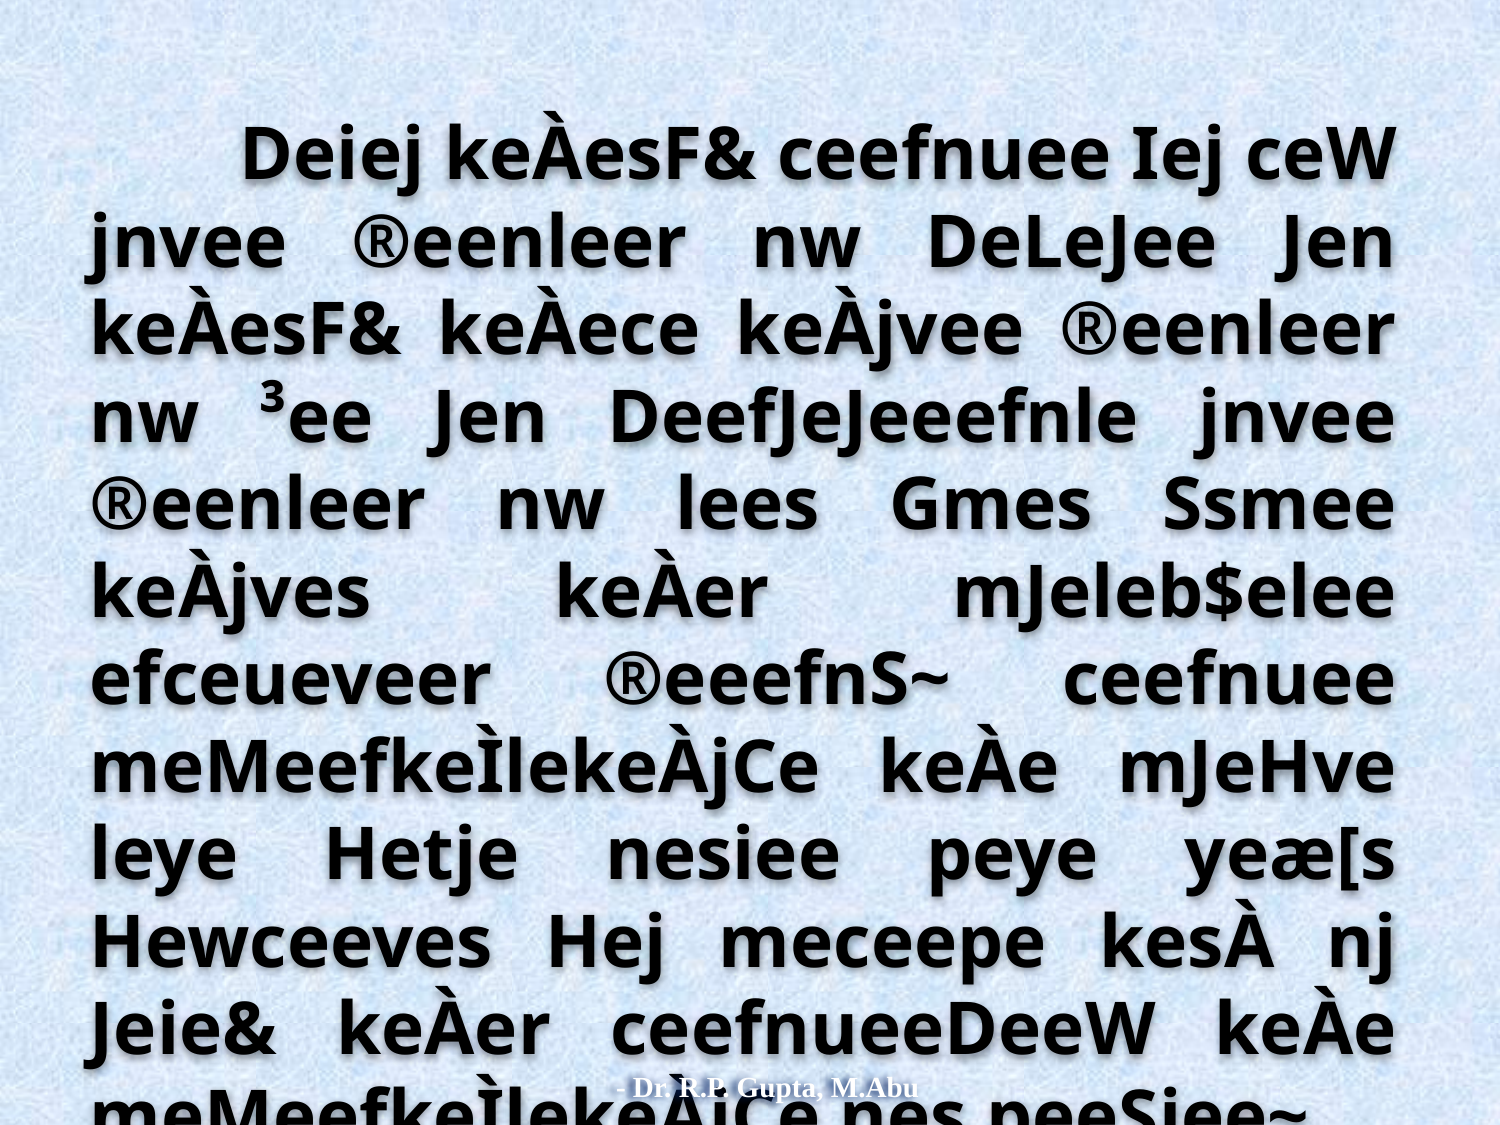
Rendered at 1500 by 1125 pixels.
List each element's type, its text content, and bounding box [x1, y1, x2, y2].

picture [0, 0, 1500, 1125]
text_box - Dr. R.P. Gupta, M.Abu [601, 1061, 935, 1111]
text_box Deiej keÀesF& ceefnuee Iej ceW jnvee ®eenleer nw DeLeJee Jen keÀesF& keÀece keÀjvee ®eenleer nw ³ee Jen DeefJeJeeefnle jnvee ®eenleer nw lees Gmes Ssmee keÀjves keÀer mJeleb$elee efceueveer ®eeefnS~ ceefnuee meMeefkeÌlekeÀjCe keÀe mJeHve leye Hetje nesiee peye yeæ[s Hewceeves Hej meceepe kesÀ nj Jeie& keÀer ceefnueeDeeW keÀe meMeefkeÌlekeÀjCe nes peeSiee~ Ye´tCe Hejer#eCe kesÀ efKeueeHeÀ meved 1991 ceW SkeÀ keÀevetve uee³ee ie³ee pees 1994 ceW ueeiet nes ie³ee~ FmekesÀ yeeJepeto Deepe Yeer ³en peeB®eves kesÀ ue#³e mes efkeÀ Ye´tCe ceefnuee nw Deewj Fmes meceeHle keÀj efo³ee peevee ®eeefnS, Ye´tCe Hejer#eCe peejer nw~ Fme keÀevetve keÀes keÀæ[eF& mes ueeiet efkeÀ³ee peevee ®eeefnS~ [74, 99, 1413, 1125]
